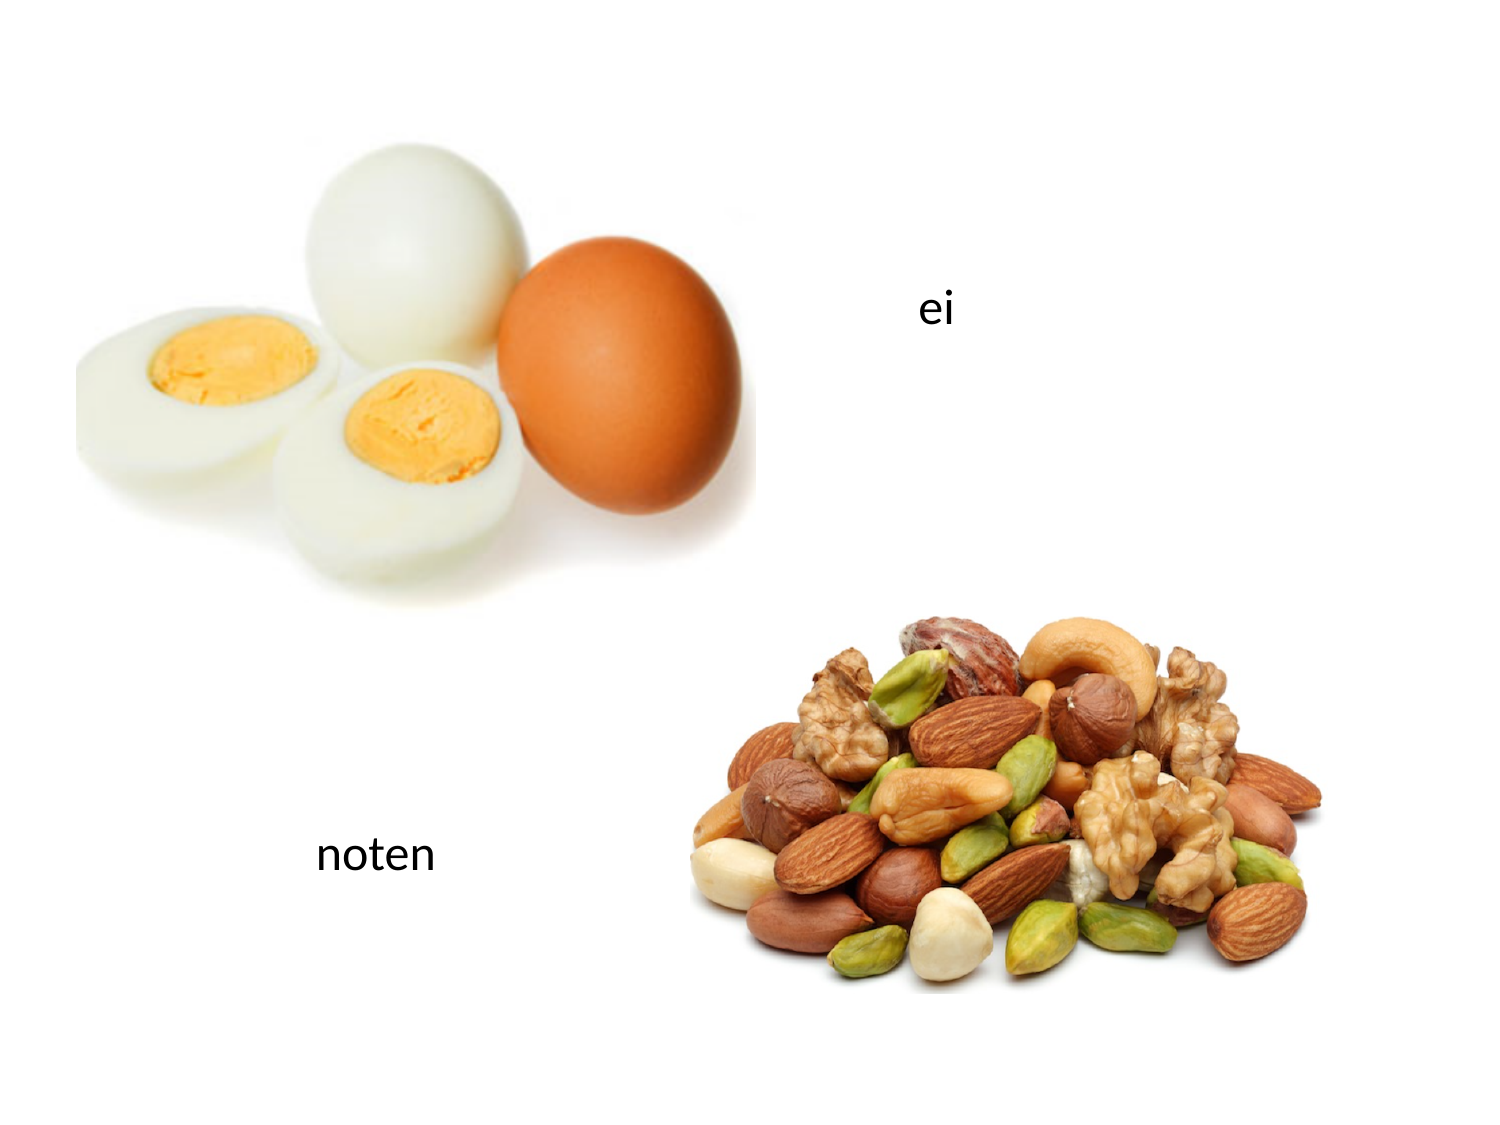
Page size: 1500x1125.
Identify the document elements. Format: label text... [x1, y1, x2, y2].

text_box ei [903, 267, 1093, 342]
picture [76, 30, 1329, 995]
text_box noten [301, 812, 479, 888]
